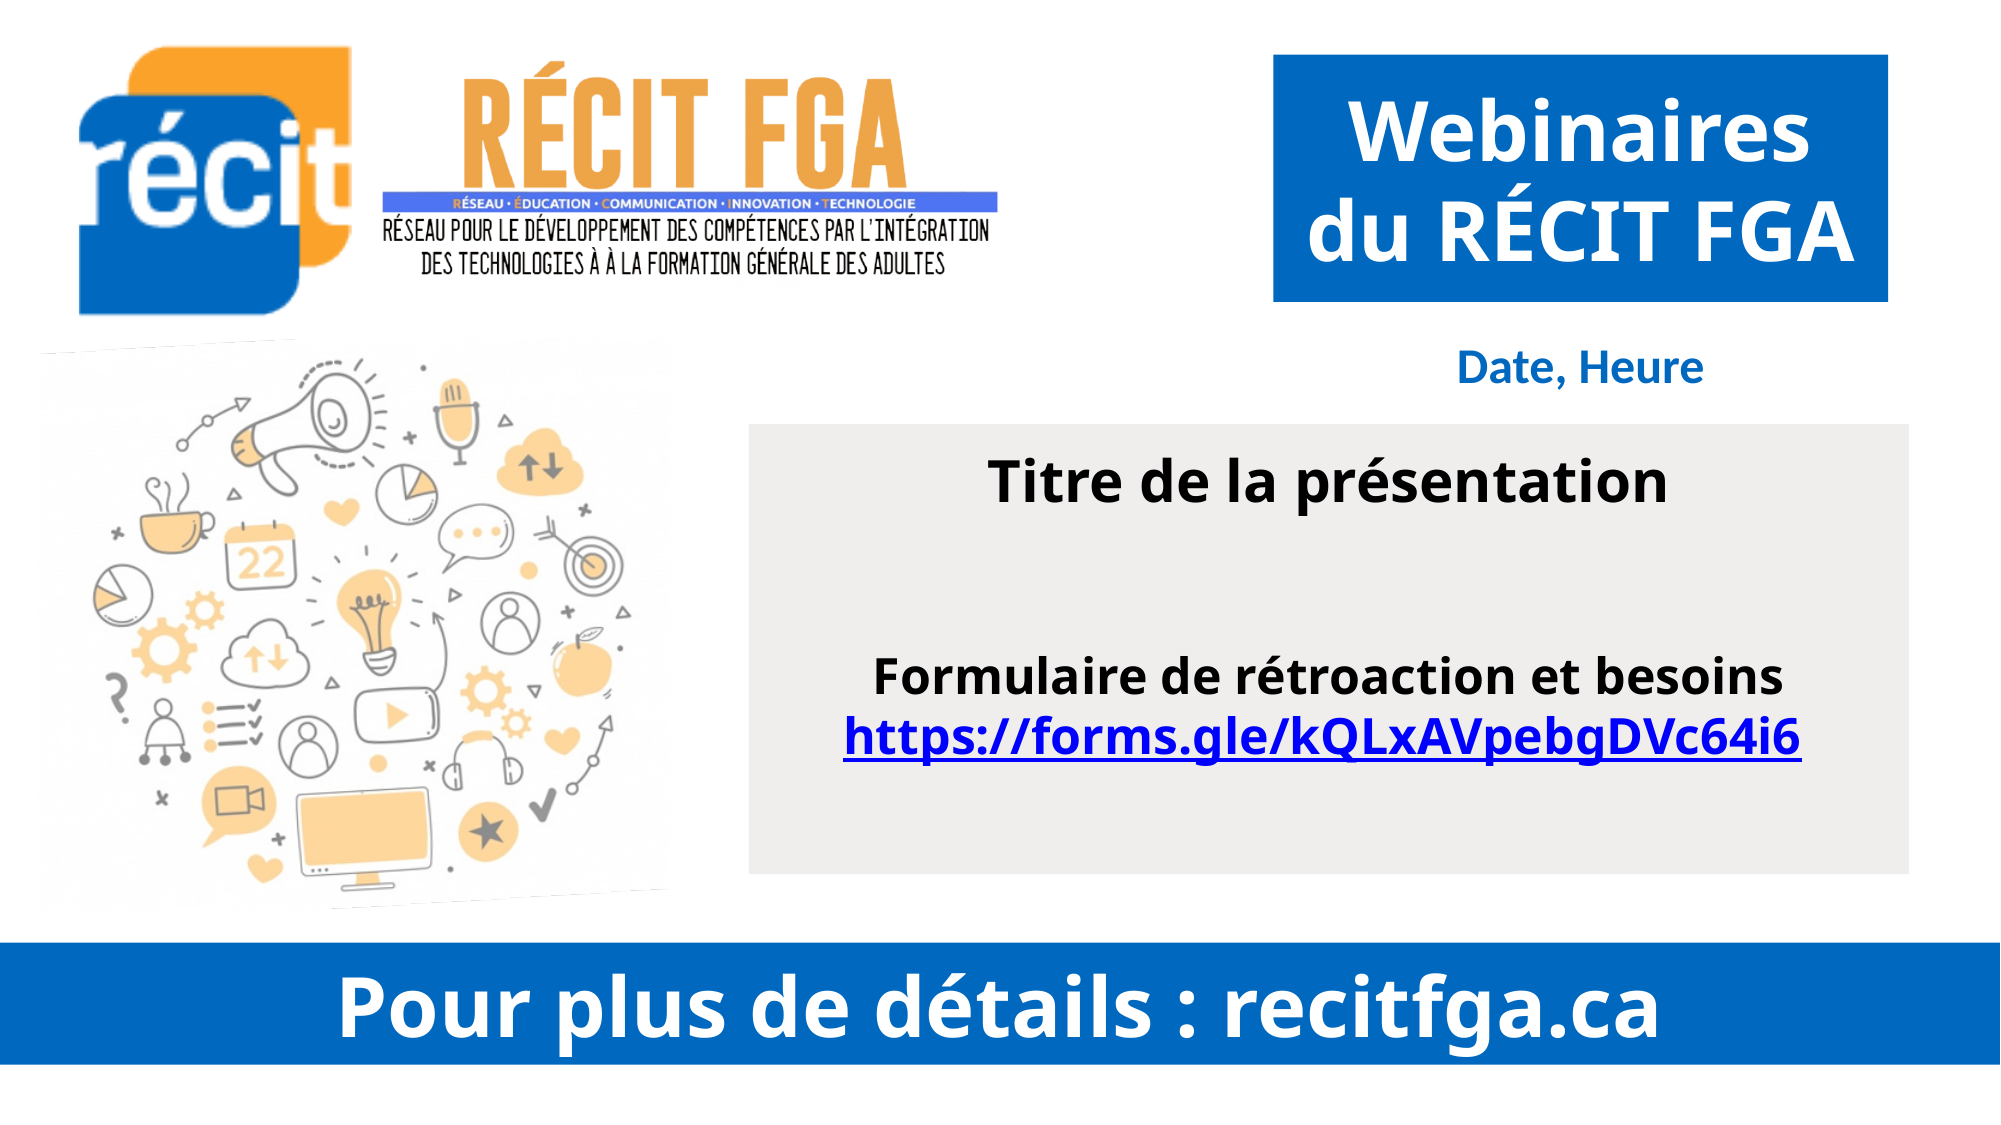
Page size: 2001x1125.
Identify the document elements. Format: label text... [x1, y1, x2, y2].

picture [368, 17, 1079, 287]
text_box Pour plus de détails : recitfga.ca [0, 942, 2000, 1065]
picture [38, 18, 670, 910]
text_box Webinaires du RÉCIT FGA [1273, 54, 1889, 302]
text_box Titre de la présentation Formulaire de rétroaction et besoins https://forms.gle/kQLxAVpebgDVc64i6 [748, 424, 1909, 875]
text_box Date, Heure [1198, 319, 1964, 408]
